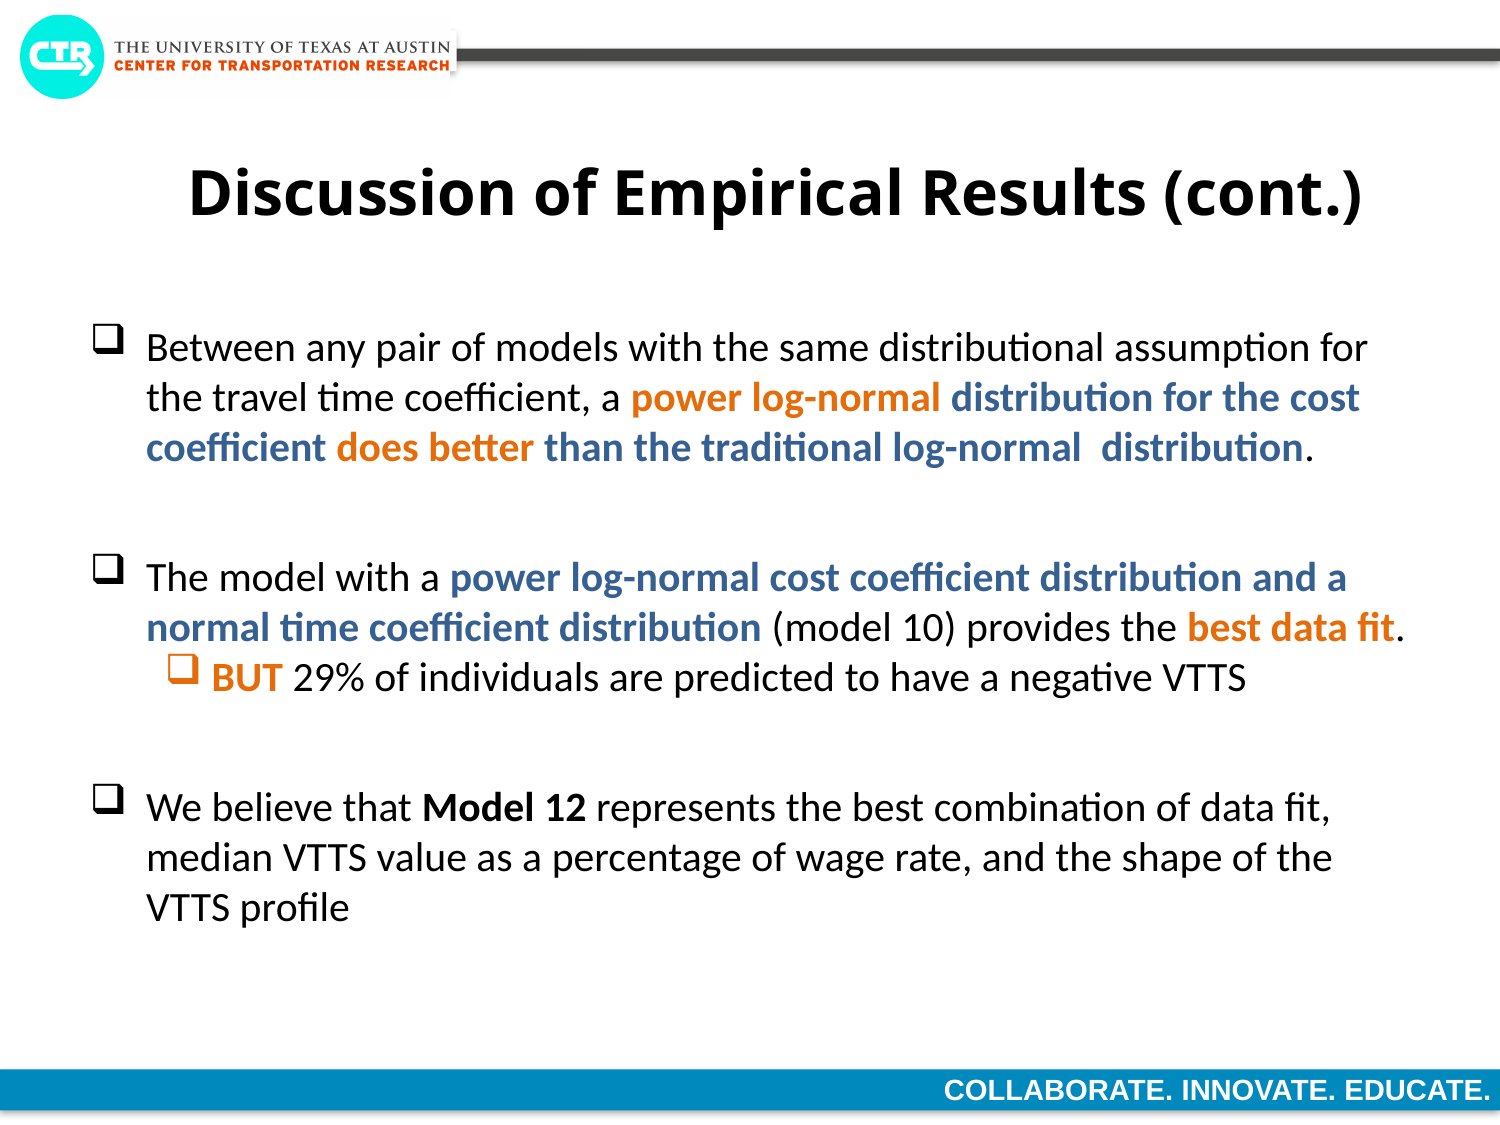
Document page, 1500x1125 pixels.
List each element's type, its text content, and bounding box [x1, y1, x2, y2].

text_box Discussion of Empirical Results (cont.) [75, 97, 1477, 285]
text_box Between any pair of models with the same distributional assumption for the travel time coefficient, a power log-normal distribution for the cost coefficient does better than the traditional log-normal distribution. The model with a power log-normal cost coefficient distribution and a normal time coefficient distribution (model 10) provides the best data fit. BUT 29% of individuals are predicted to have a negative VTTS We believe that Model 12 represents the best combination of data fit, median VTTS value as a percentage of wage rate, and the shape of the VTTS profile [75, 311, 1425, 1125]
picture [20, 15, 450, 99]
